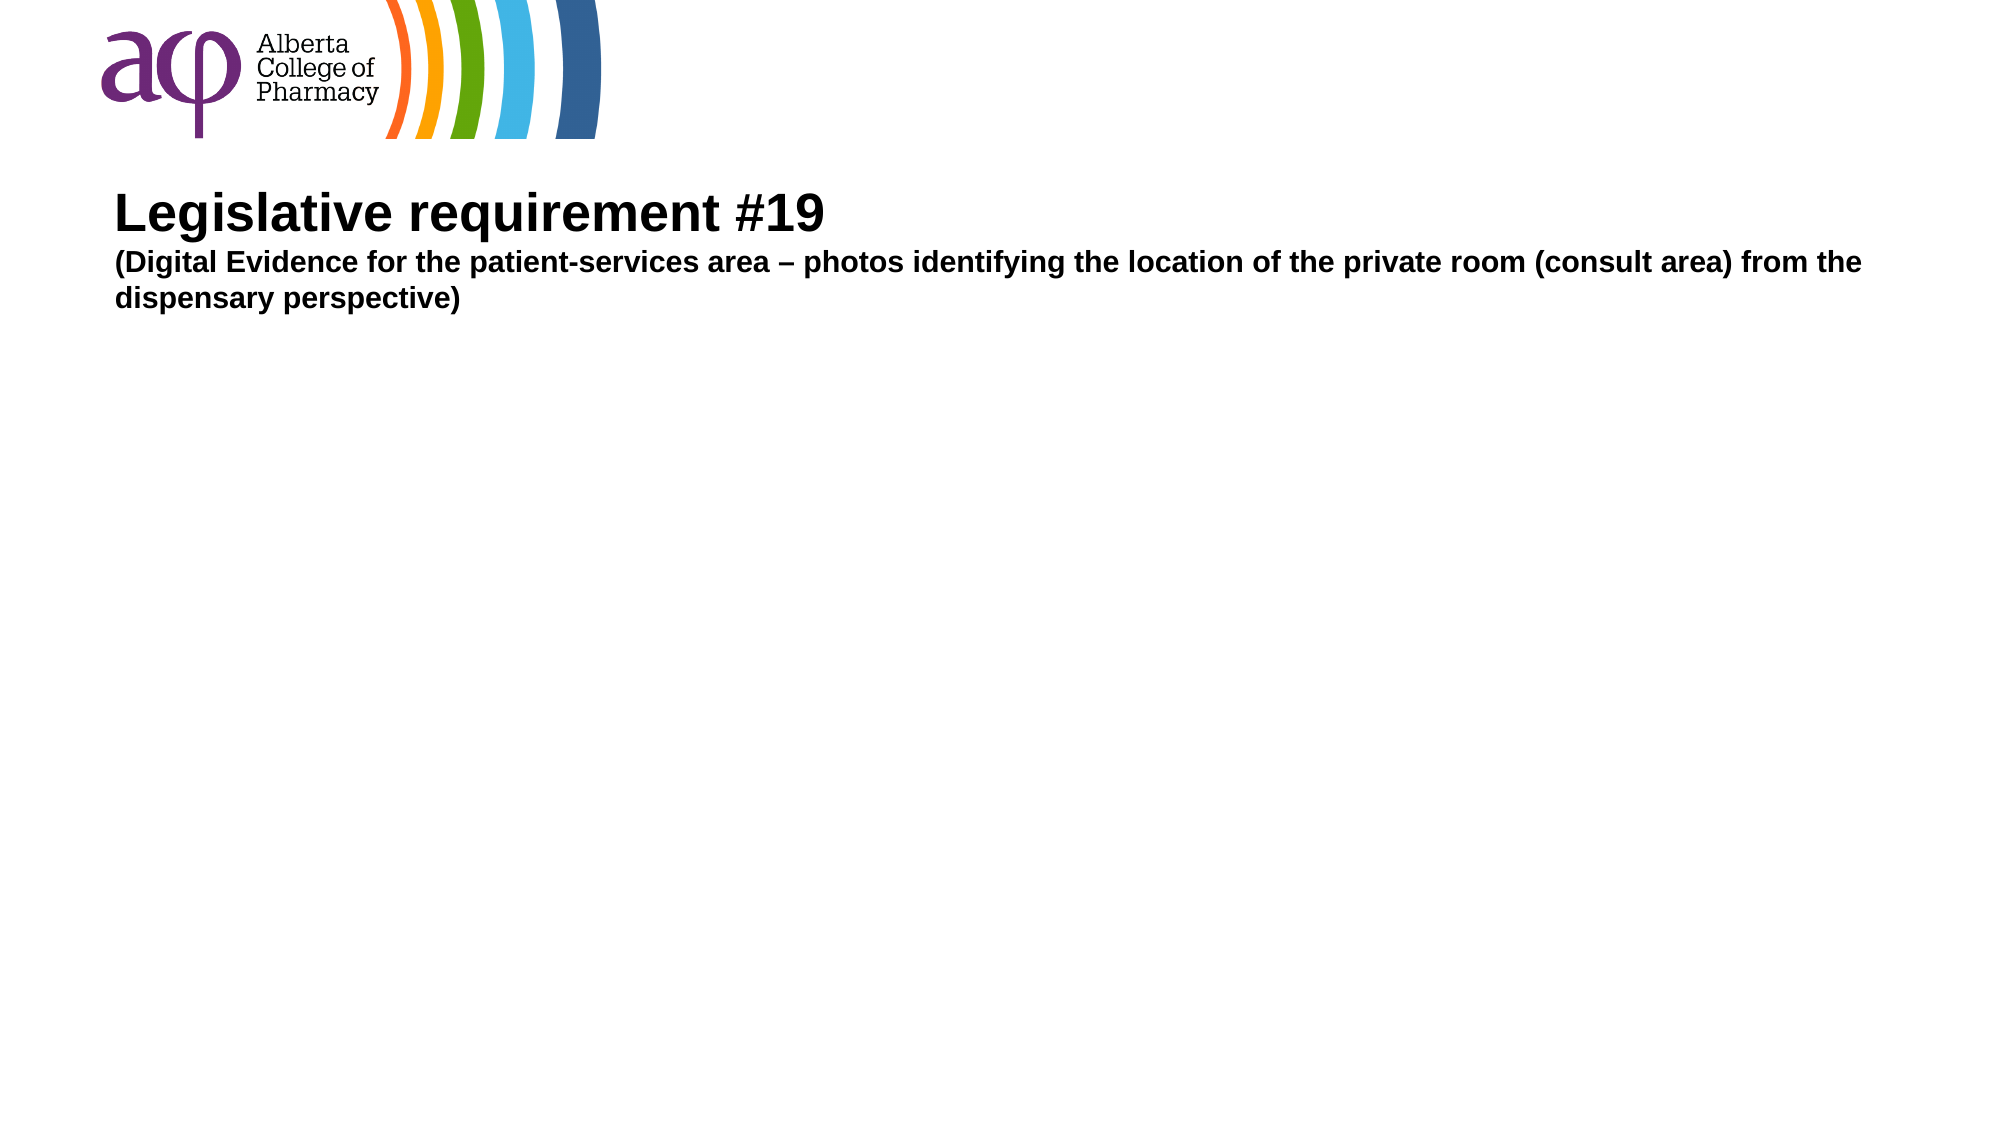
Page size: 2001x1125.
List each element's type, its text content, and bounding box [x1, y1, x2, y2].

title Legislative requirement #19 (Digital Evidence for the patient-services area – photos identifying the location of the private room (consult area) from the dispensary perspective) [99, 169, 1900, 323]
picture [99, 0, 613, 139]
